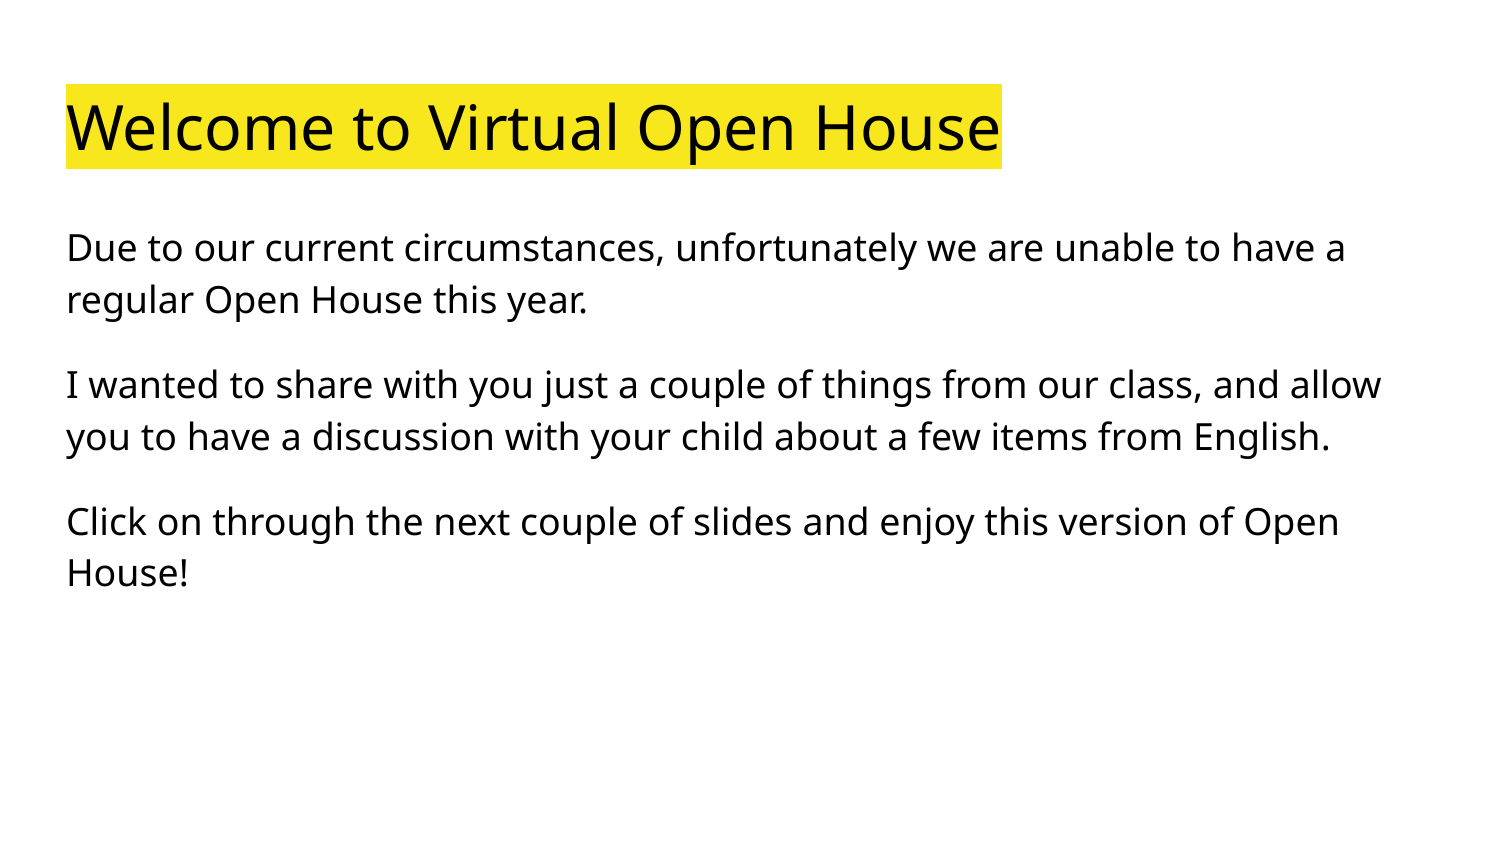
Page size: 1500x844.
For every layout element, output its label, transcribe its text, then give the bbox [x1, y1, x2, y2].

title Welcome to Virtual Open House [51, 72, 1449, 167]
list Due to our current circumstances, unfortunately we are unable to have a regular Open House this year. I wanted to share with you just a couple of things from our class, and allow you to have a discussion with your child about a few items from English. Click on through the next couple of slides and enjoy this version of Open House! [51, 202, 1449, 750]
